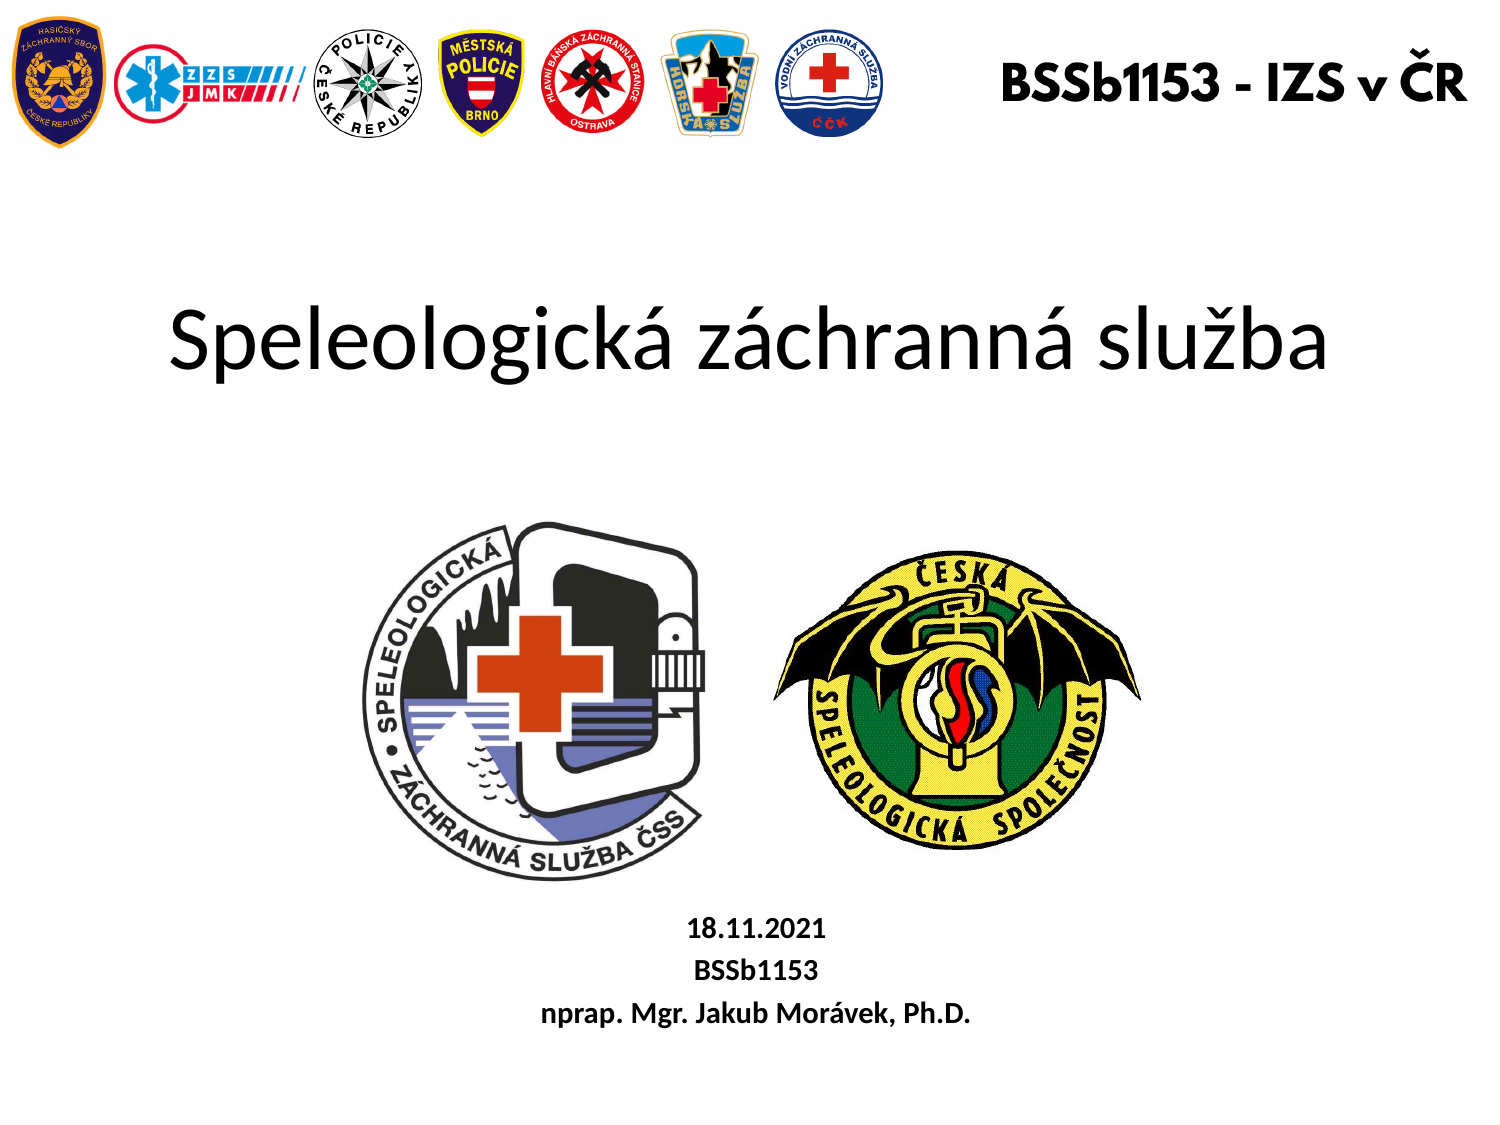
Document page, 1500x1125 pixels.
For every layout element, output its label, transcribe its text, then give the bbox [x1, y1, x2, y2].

text_box 18.11.2021 BSSb1153 nprap. Mgr. Jakub Morávek, Ph.D. [374, 899, 1138, 1038]
picture [0, 0, 1500, 1125]
title Speleologická záchranná služba [112, 212, 1388, 454]
